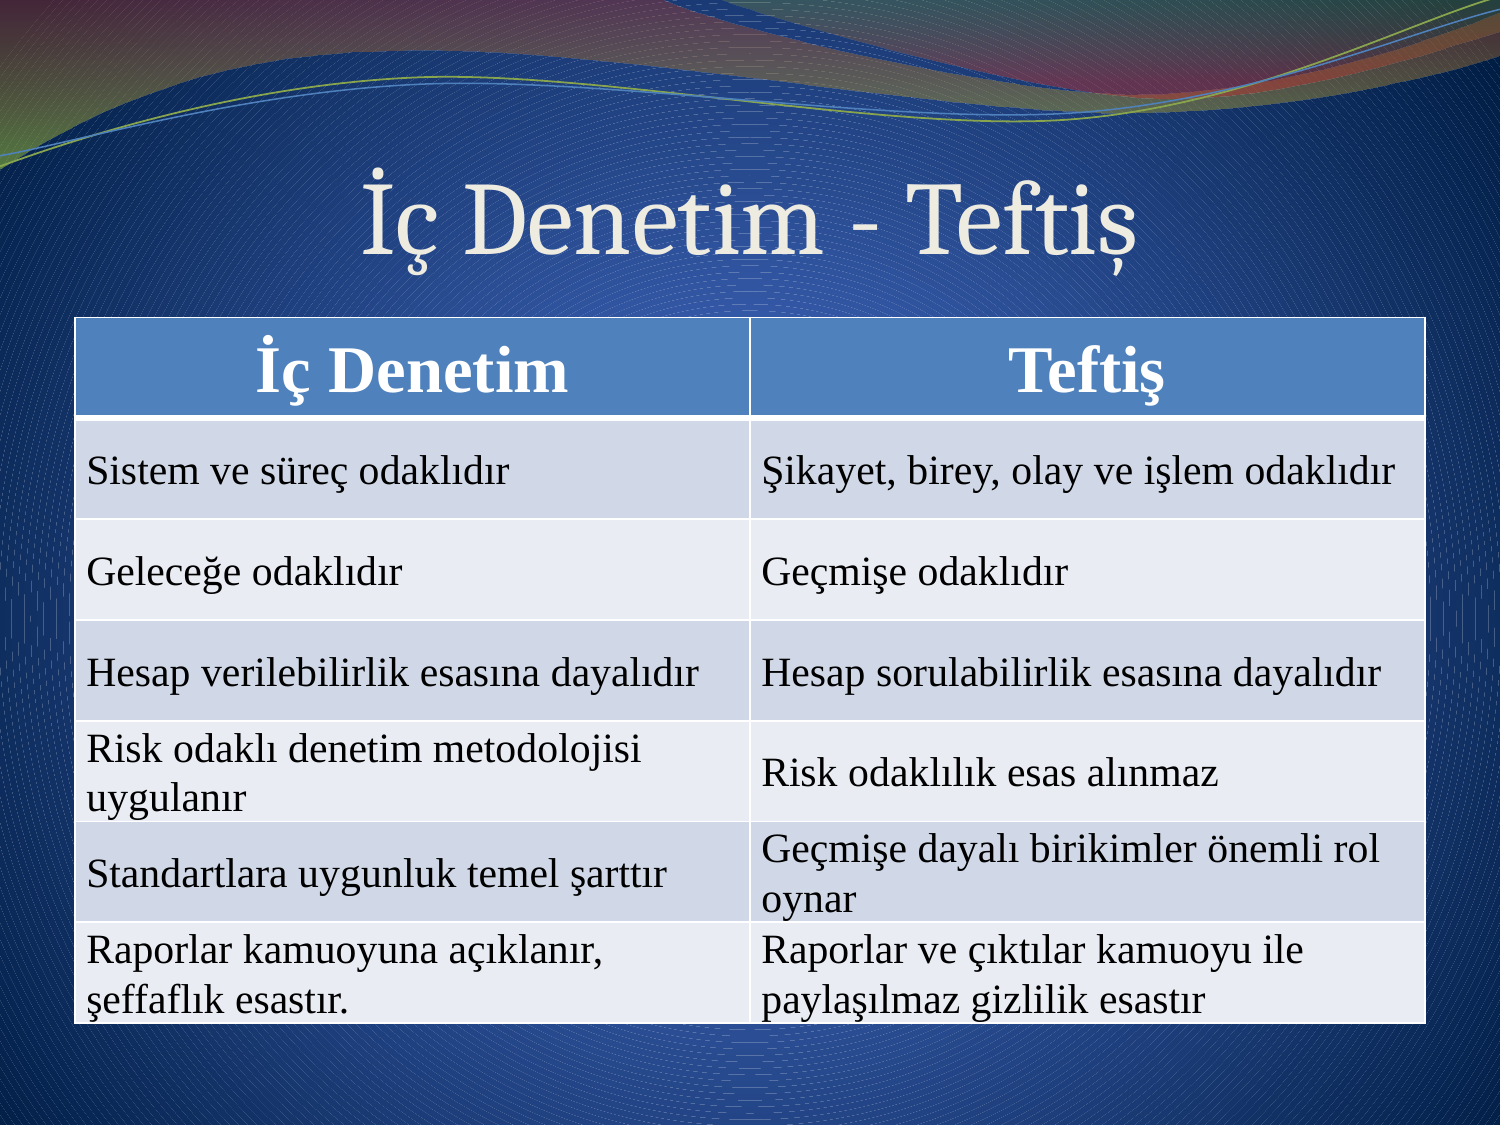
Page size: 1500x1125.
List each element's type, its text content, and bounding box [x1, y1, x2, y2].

table_cell Şikayet, birey, olay ve işlem odaklıdır [751, 421, 1424, 518]
table_cell Hesap sorulabilirlik esasına dayalıdır [751, 621, 1424, 720]
table_header İç Denetim [76, 318, 749, 415]
table_cell Geçmişe odaklıdır [751, 520, 1424, 619]
table_cell Sistem ve süreç odaklıdır [76, 421, 749, 518]
table_cell Risk odaklılık esas alınmaz [751, 722, 1424, 821]
table_cell Hesap verilebilirlik esasına dayalıdır [76, 621, 749, 720]
table_cell Raporlar kamuoyuna açıklanır, şeffaflık esastır. [76, 923, 749, 1022]
table_cell Raporlar ve çıktılar kamuoyu ile paylaşılmaz gizlilik esastır [751, 923, 1424, 1022]
table_header Teftiş [751, 318, 1424, 415]
table_cell Risk odaklı denetim metodolojisi uygulanır [76, 722, 749, 821]
table_cell Geleceğe odaklıdır [76, 520, 749, 619]
table_cell Standartlara uygunluk temel şarttır [76, 822, 749, 921]
title İç Denetim - Teftiş [75, 115, 1425, 303]
table_cell Geçmişe dayalı birikimler önemli rol oynar [751, 822, 1424, 921]
